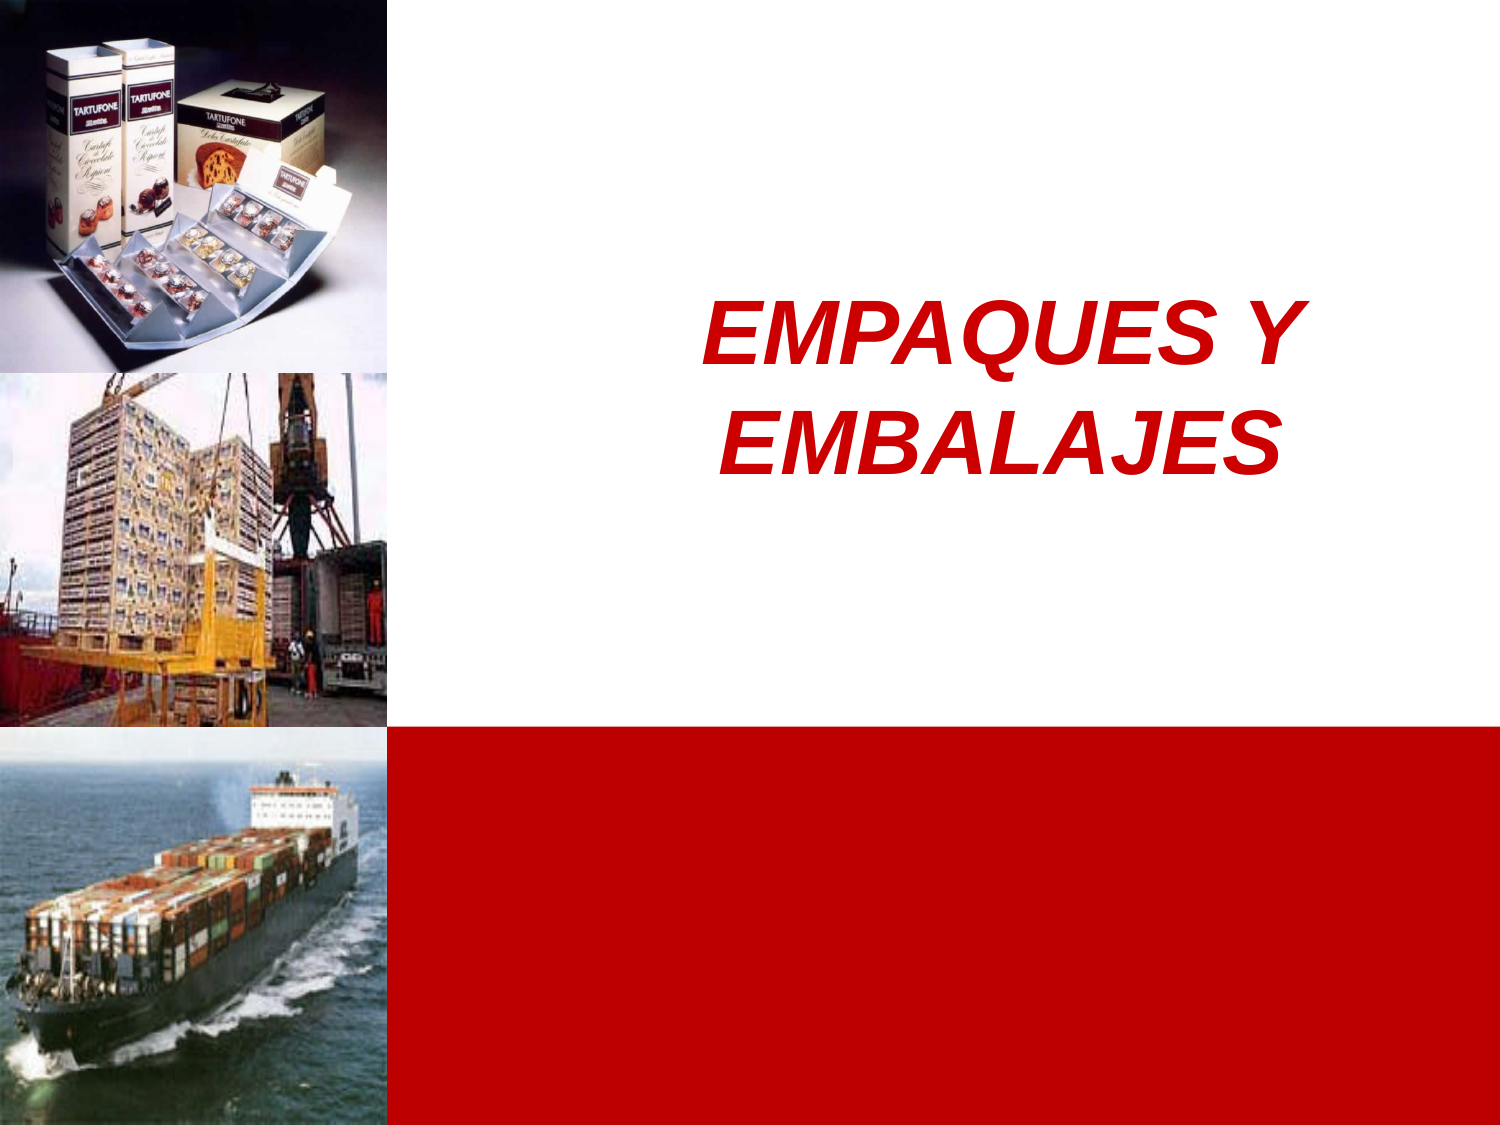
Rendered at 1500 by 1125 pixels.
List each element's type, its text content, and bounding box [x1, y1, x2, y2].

picture [0, 0, 387, 1125]
text_box [391, 726, 1500, 1125]
title EMPAQUES Y EMBALAJES [503, 246, 1500, 520]
